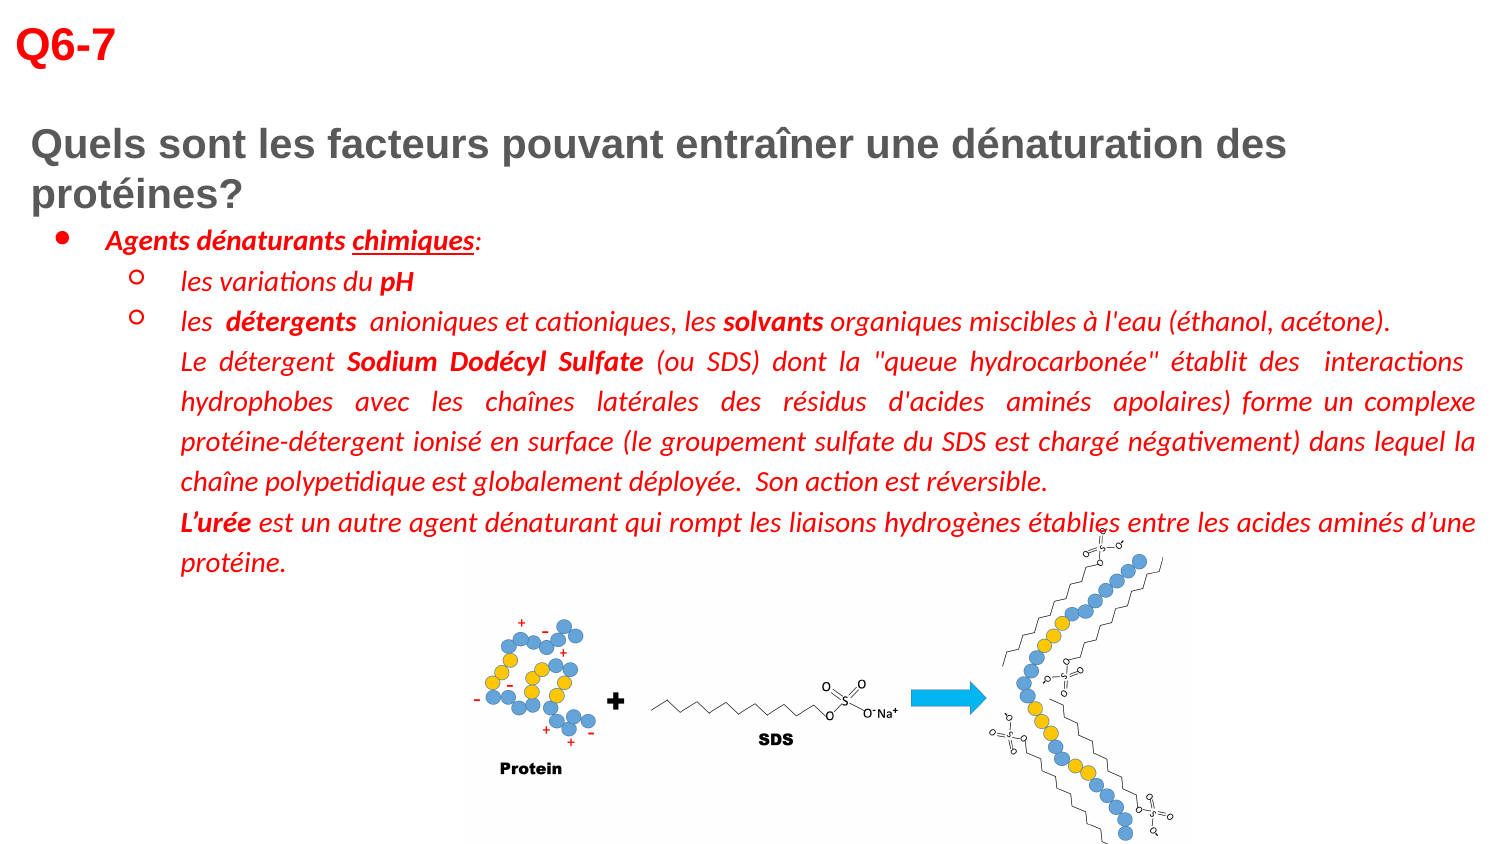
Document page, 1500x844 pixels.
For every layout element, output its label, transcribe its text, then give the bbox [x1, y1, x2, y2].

text_box Q6-7 [0, 0, 158, 110]
subtitle Quels sont les facteurs pouvant entraîner une dénaturation des protéines? Agents dénaturants chimiques: les variations du pH les détergents anioniques et cationiques, les solvants organiques miscibles à l'eau (éthanol, acétone). Le détergent Sodium Dodécyl Sulfate (ou SDS) dont la "queue hydrocarbonée" établit des interactions hydrophobes avec les chaînes latérales des résidus d'acides aminés apolaires) forme un complexe protéine-détergent ionisé en surface (le groupement sulfate du SDS est chargé négativement) dans lequel la chaîne polypetidique est globalement déployée. Son action est réversible. L’urée est un autre agent dénaturant qui rompt les liaisons hydrogènes établies entre les acides aminés d’une protéine. [15, 101, 1493, 689]
picture [464, 525, 1194, 844]
